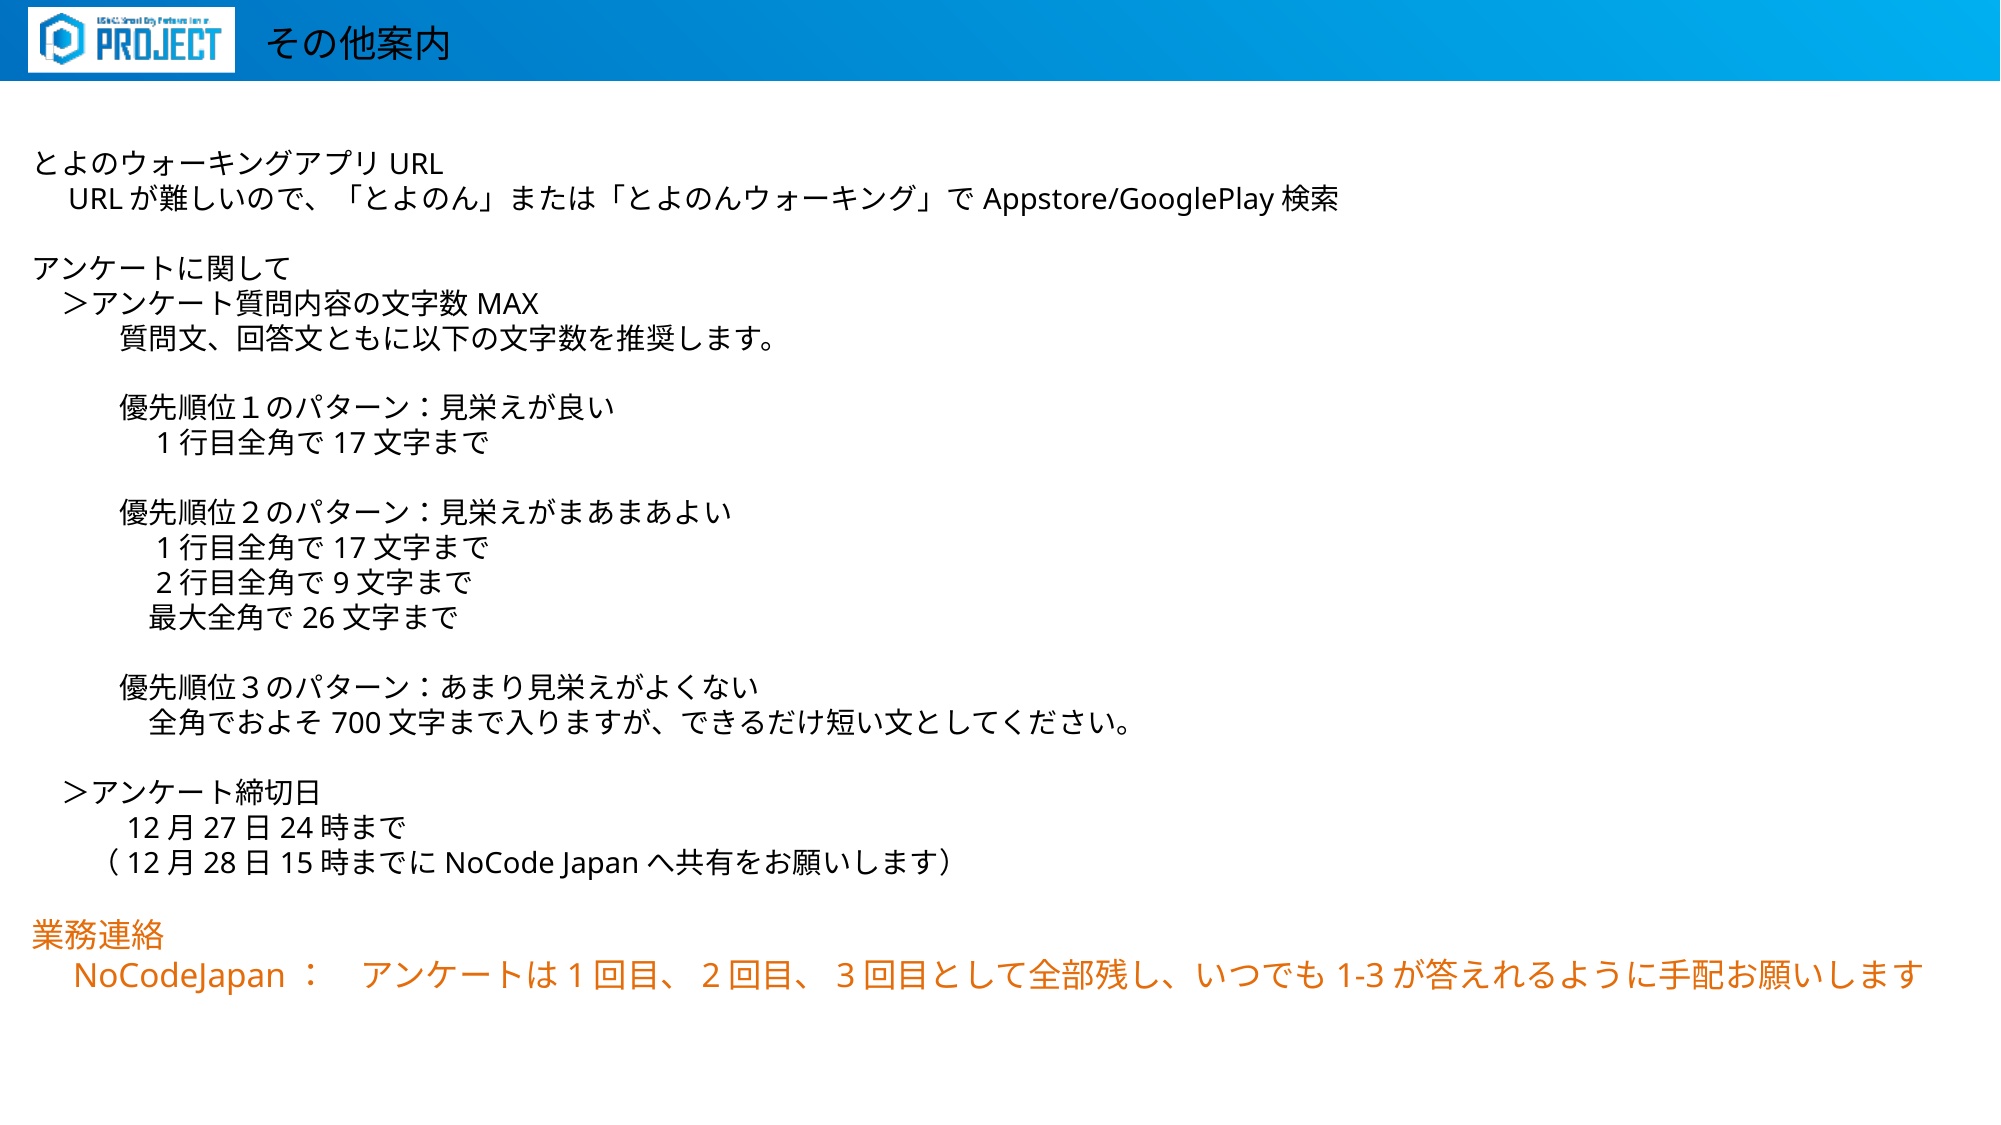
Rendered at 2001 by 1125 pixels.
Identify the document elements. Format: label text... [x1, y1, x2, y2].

picture [40, 13, 223, 71]
text_box とよのウォーキングアプリURL URLが難しいので、「とよのん」または「とよのんウォーキング」でAppstore/GooglePlay検索 アンケートに関して ＞アンケート質問内容の文字数MAX 質問文、回答文ともに以下の文字数を推奨します。 優先順位１のパターン：見栄えが良い 1行目全角で17文字まで 優先順位２のパターン：見栄えがまあまあよい 1行目全角で17文字まで 2行目全角で9文字まで 最大全角で26文字まで 優先順位３のパターン：あまり見栄えがよくない 全角でおよそ700文字まで入りますが、できるだけ短い文としてください。 ＞アンケート締切日 12月27日24時まで （12月28日15時までにNoCode Japanへ共有をお願いします） 業務連絡 NoCodeJapan： アンケートは1回目、2回目、3回目として全部残し、いつでも1-3が答えれるように手配お願いします [17, 137, 1940, 1002]
text_box その他案内 [249, 12, 467, 73]
